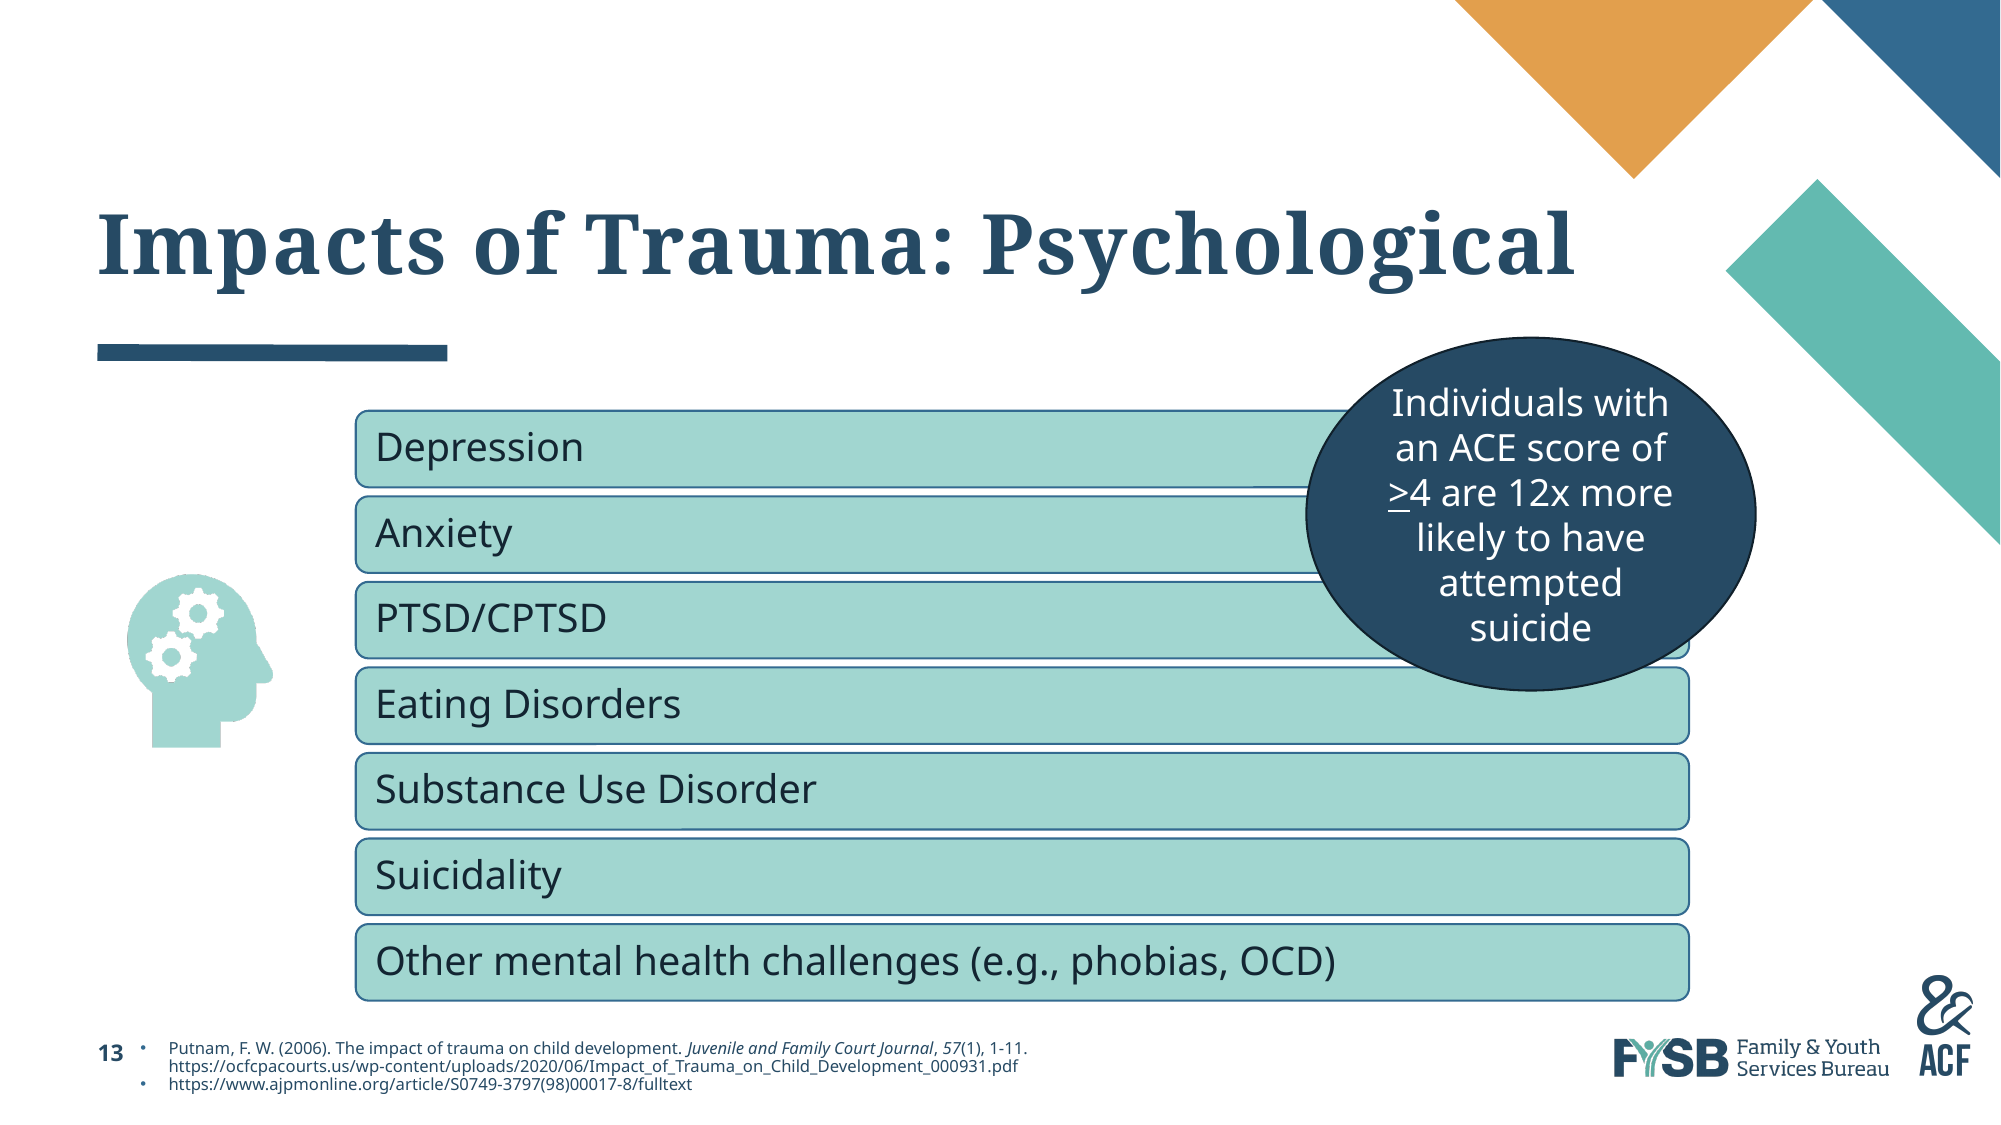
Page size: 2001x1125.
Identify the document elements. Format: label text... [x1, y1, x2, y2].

picture [97, 562, 303, 768]
text_box Putnam, F. W. (2006). The impact of trauma on child development. Juvenile and Family Court Journal, 57(1), 1-11. https://ocfcpacourts.us/wp-content/uploads/2020/06/Impact_of_Trauma_on_Child_Development_000931.pdf https://www.ajpmonline.org/article/S0749-3797(98)00017-8/fulltext [140, 1032, 1657, 1093]
slide_number 13 [97, 1038, 140, 1080]
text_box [355, 395, 1690, 1016]
text_box Individuals with an ACE score of >4 are 12x more likely to have attempted suicide [1363, 336, 1757, 641]
picture [1657, 1038, 1891, 1077]
picture [1917, 975, 1973, 1076]
title Impacts of Trauma: Psychological [97, 32, 1898, 291]
